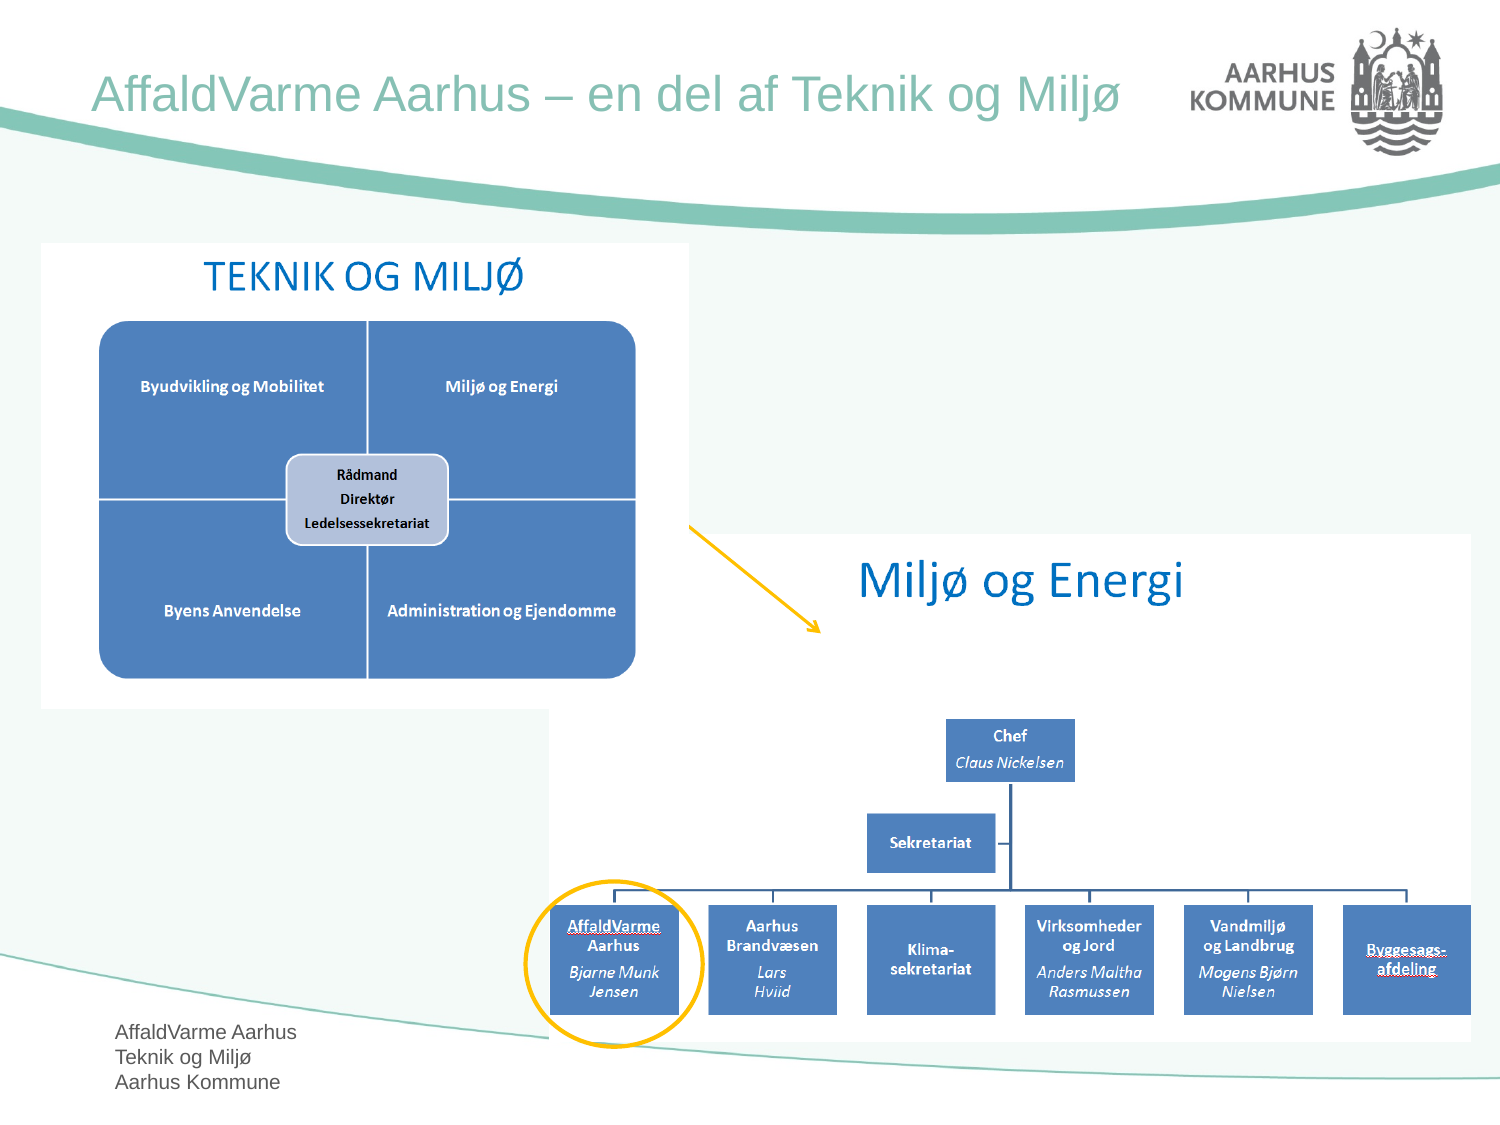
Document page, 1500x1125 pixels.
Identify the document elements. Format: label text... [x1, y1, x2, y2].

picture [0, 0, 1500, 1125]
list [40, 243, 690, 710]
text_box [523, 911, 543, 1017]
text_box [695, 432, 822, 634]
title AffaldVarme Aarhus – en del af Teknik og Miljø [76, 33, 1142, 149]
